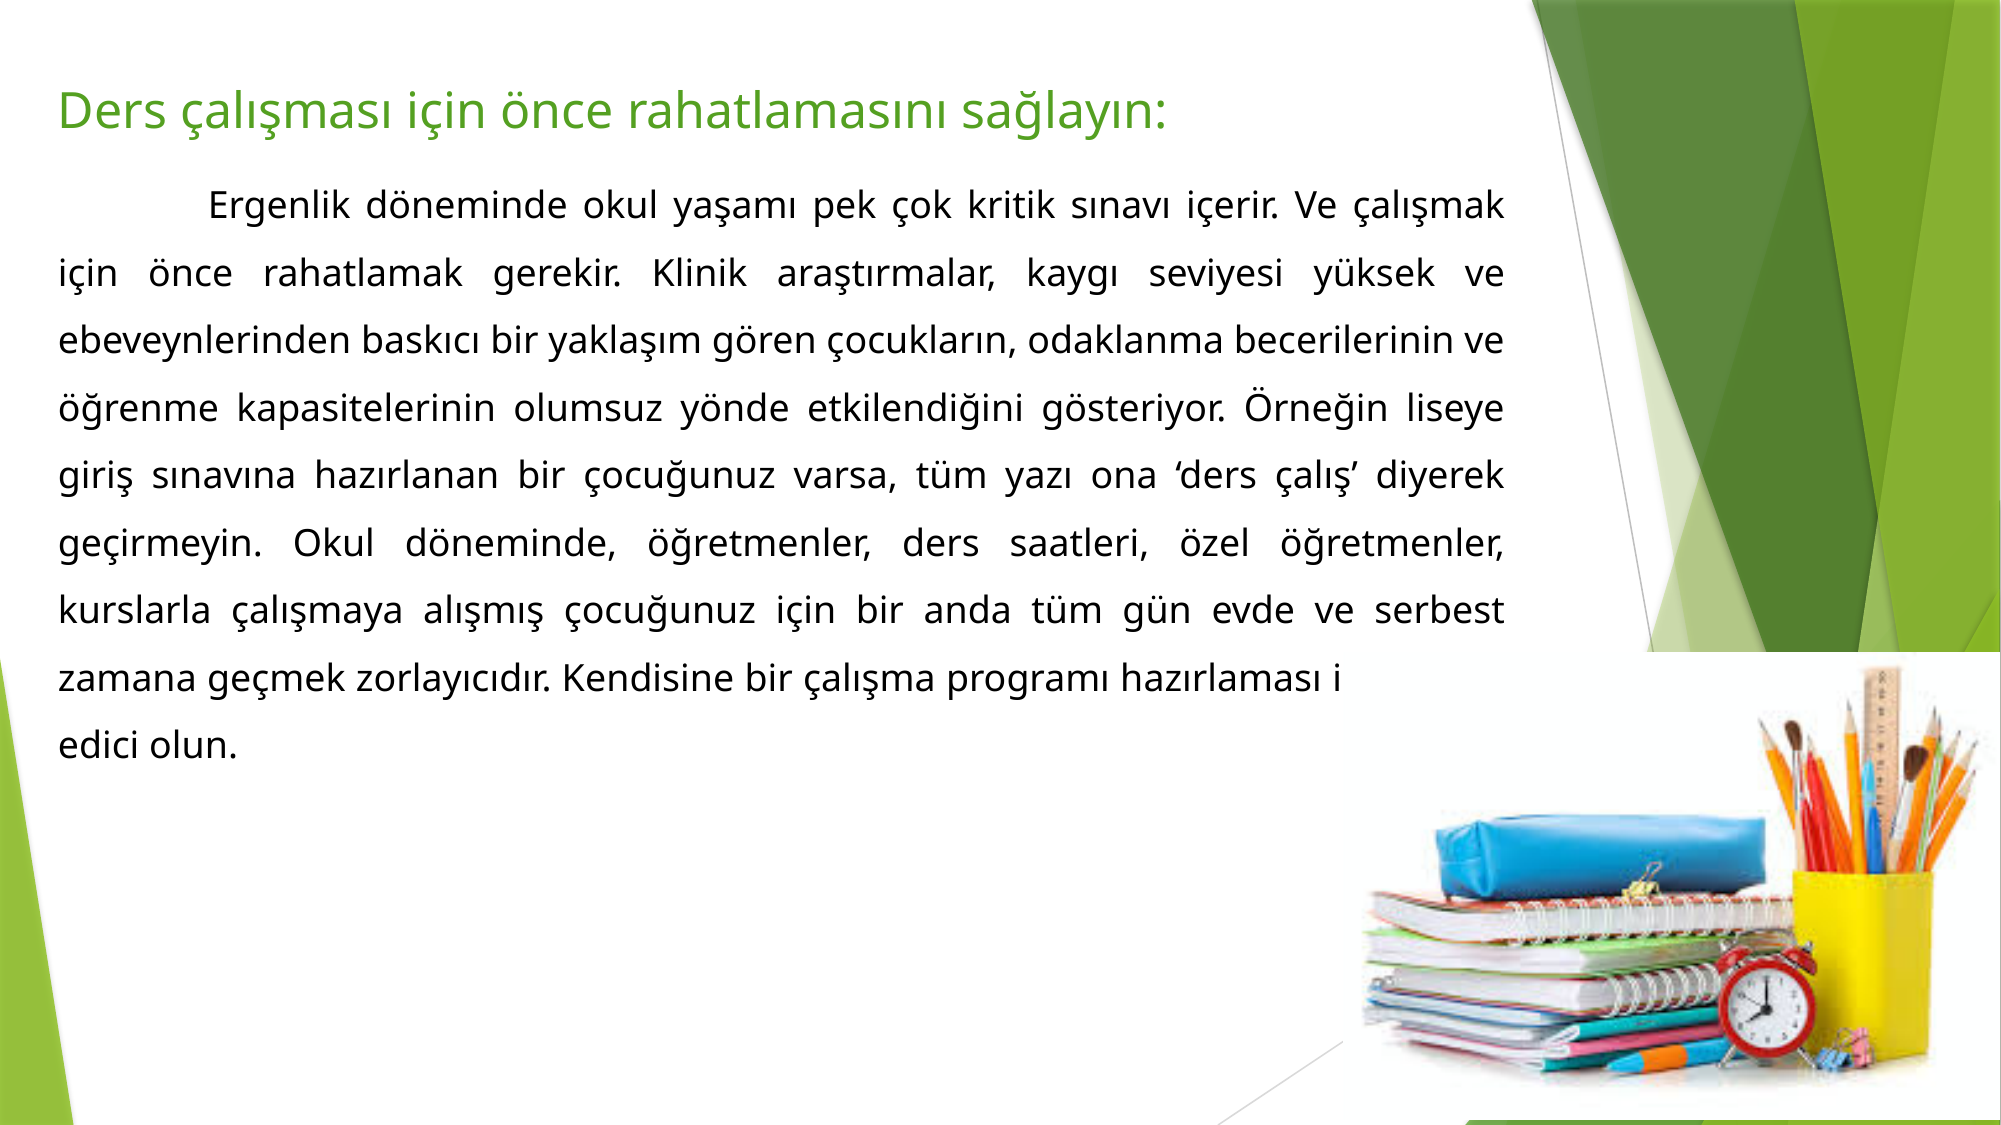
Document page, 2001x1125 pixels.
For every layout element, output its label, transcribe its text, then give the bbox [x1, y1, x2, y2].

list Ders çalışması için önce rahatlamasını sağlayın: Ergenlik döneminde okul yaşamı pek çok kritik sınavı içerir. Ve çalışmak için önce rahatlamak gerekir. Klinik araştırmalar, kaygı seviyesi yüksek ve ebeveynlerinden baskıcı bir yaklaşım gören çocukların, odaklanma becerilerinin ve öğrenme kapasitelerinin olumsuz yönde etkilendiğini gösteriyor. Örneğin liseye giriş sınavına hazırlanan bir çocuğunuz varsa, tüm yazı ona ‘ders çalış’ diyerek geçirmeyin. Okul döneminde, öğretmenler, ders saatleri, özel öğretmenler, kurslarla çalışmaya alışmış çocuğunuz için bir anda tüm gün evde ve serbest zamana geçmek zorlayıcıdır. Kendisine bir çalışma programı hazırlaması için teşvik edici olun. [42, 40, 1522, 991]
picture [1342, 652, 2000, 1120]
